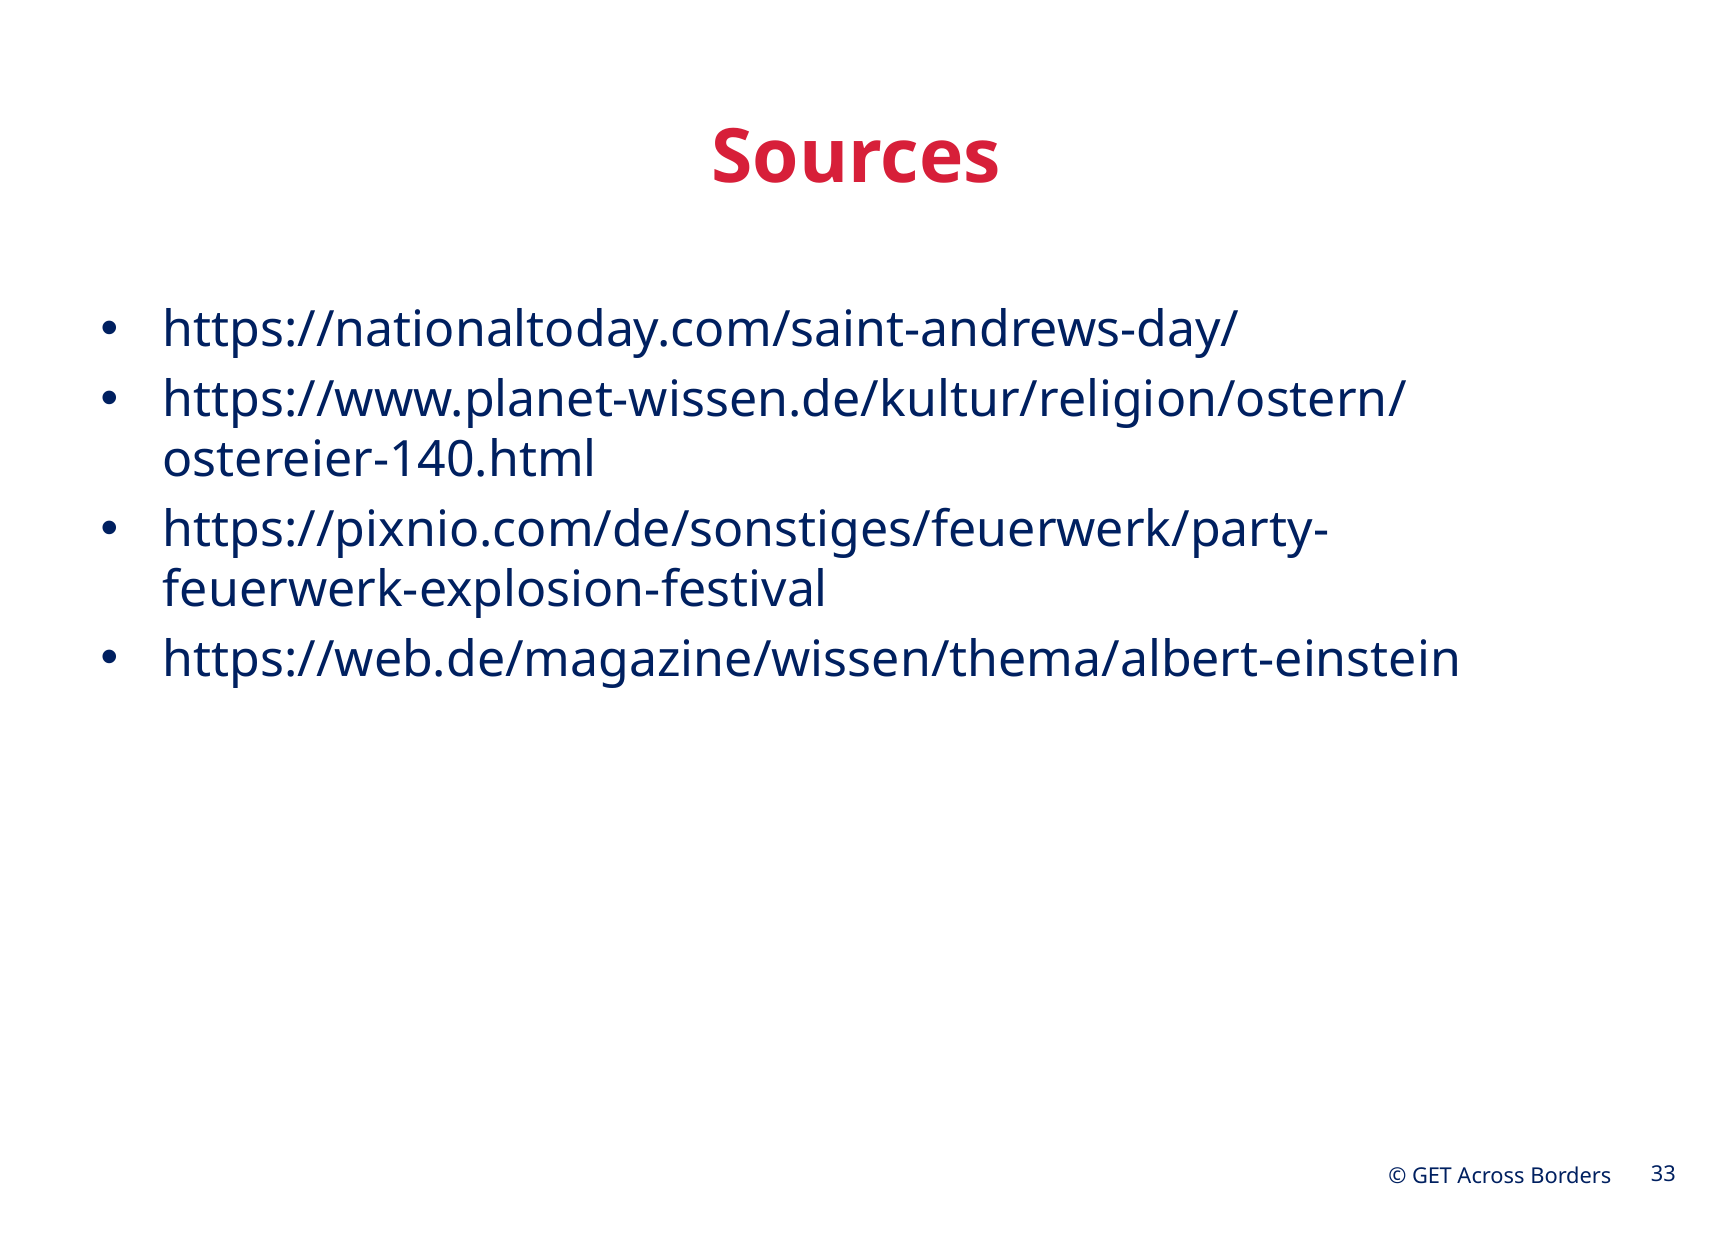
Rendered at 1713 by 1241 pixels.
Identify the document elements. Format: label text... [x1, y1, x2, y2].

text_box 33 [1627, 1141, 1713, 1208]
title Sources [85, 49, 1627, 257]
text_box © GET Across Borders [1048, 1141, 1627, 1208]
list https://nationaltoday.com/saint-andrews-day/ https://www.planet-wissen.de/kultur/religion/ostern/ostereier-140.html https://pixnio.com/de/sonstiges/feuerwerk/party-feuerwerk-explosion-festival https://web.de/magazine/wissen/thema/albert-einstein [85, 289, 1580, 1076]
